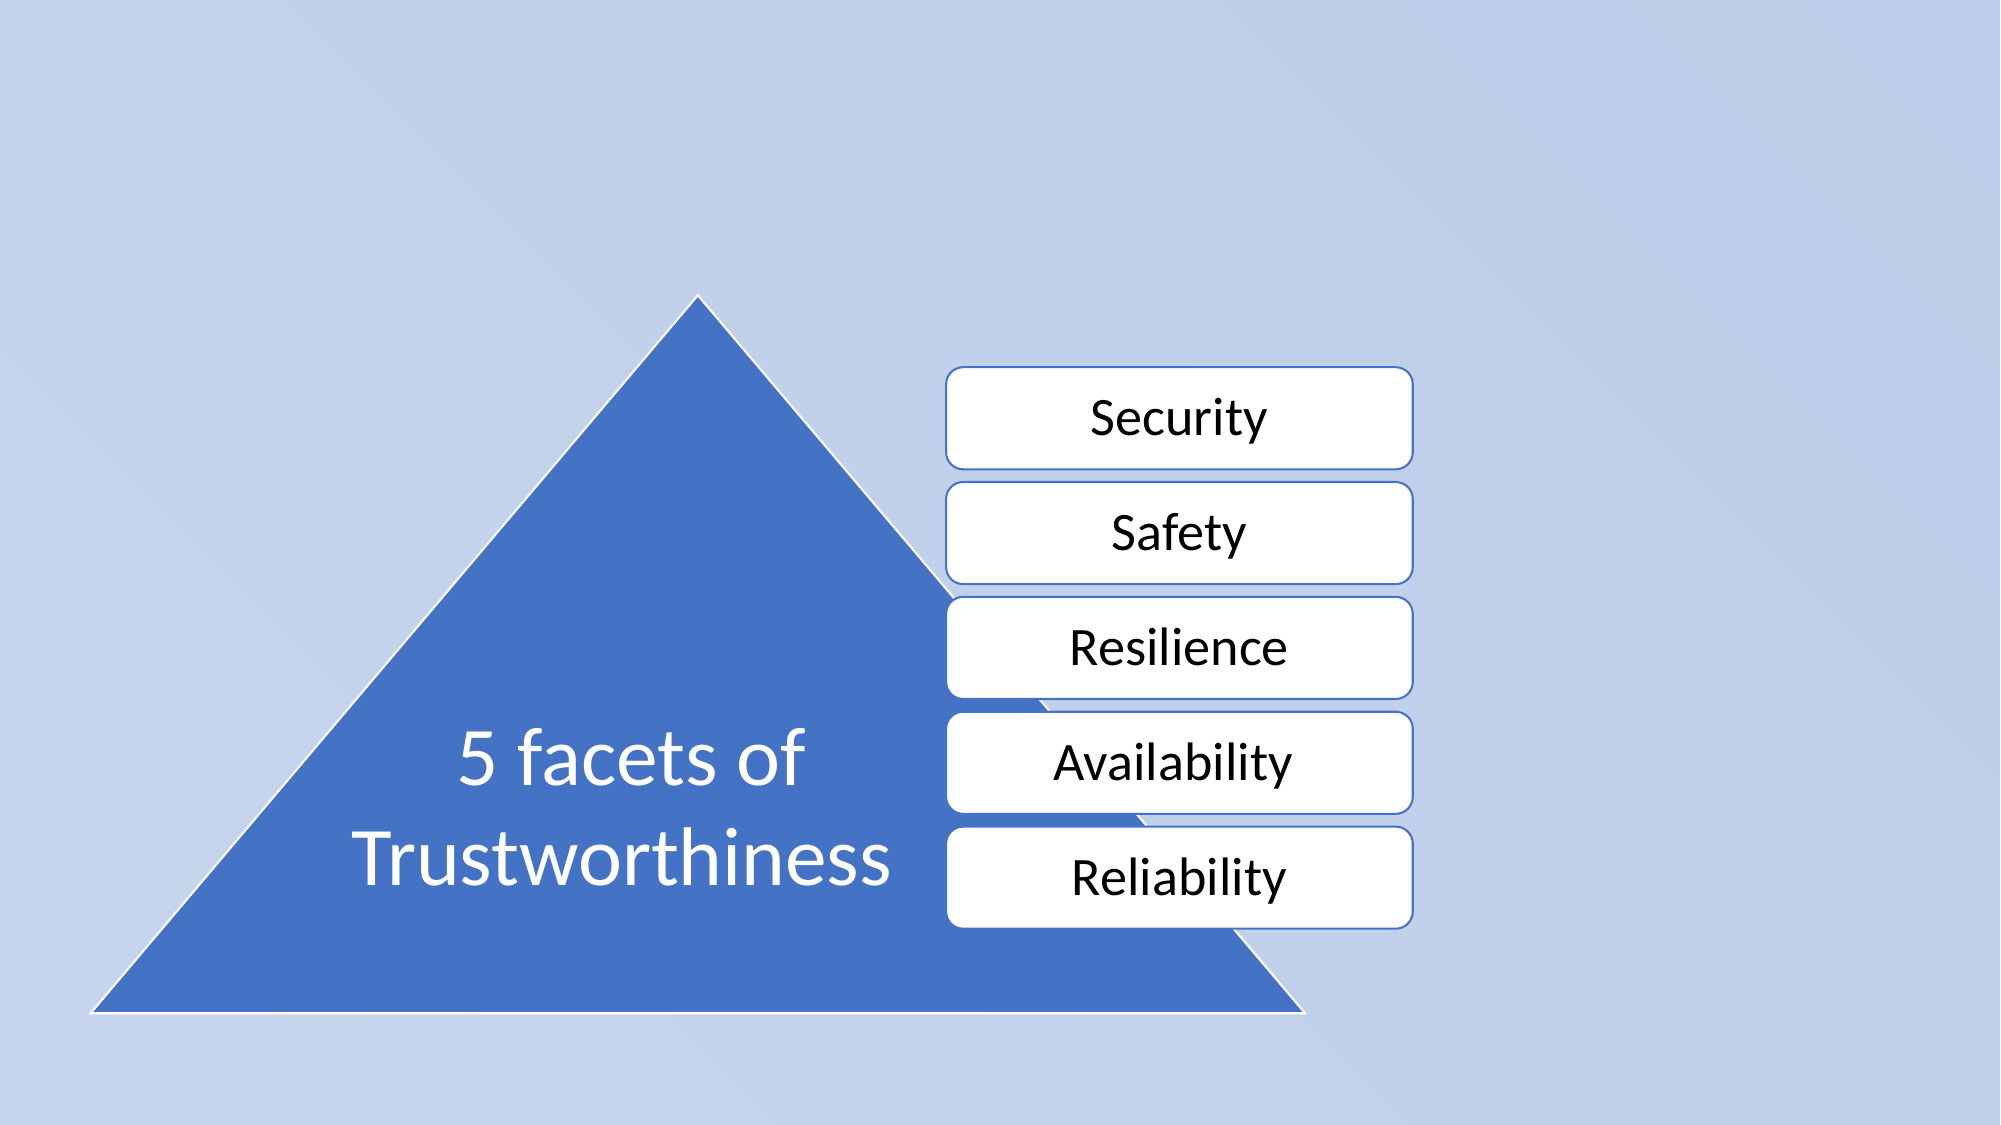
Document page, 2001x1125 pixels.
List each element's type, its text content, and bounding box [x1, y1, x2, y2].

text_box [358, 293, 1050, 718]
text_box Safety [945, 480, 1414, 586]
text_box Availability [947, 710, 1414, 815]
text_box Resilience [945, 595, 1414, 701]
text_box Reliability [947, 825, 1414, 930]
text_box 5 facets of Trustworthiness [316, 695, 947, 1010]
text_box [88, 745, 1308, 1015]
text_box Security [945, 366, 1414, 471]
